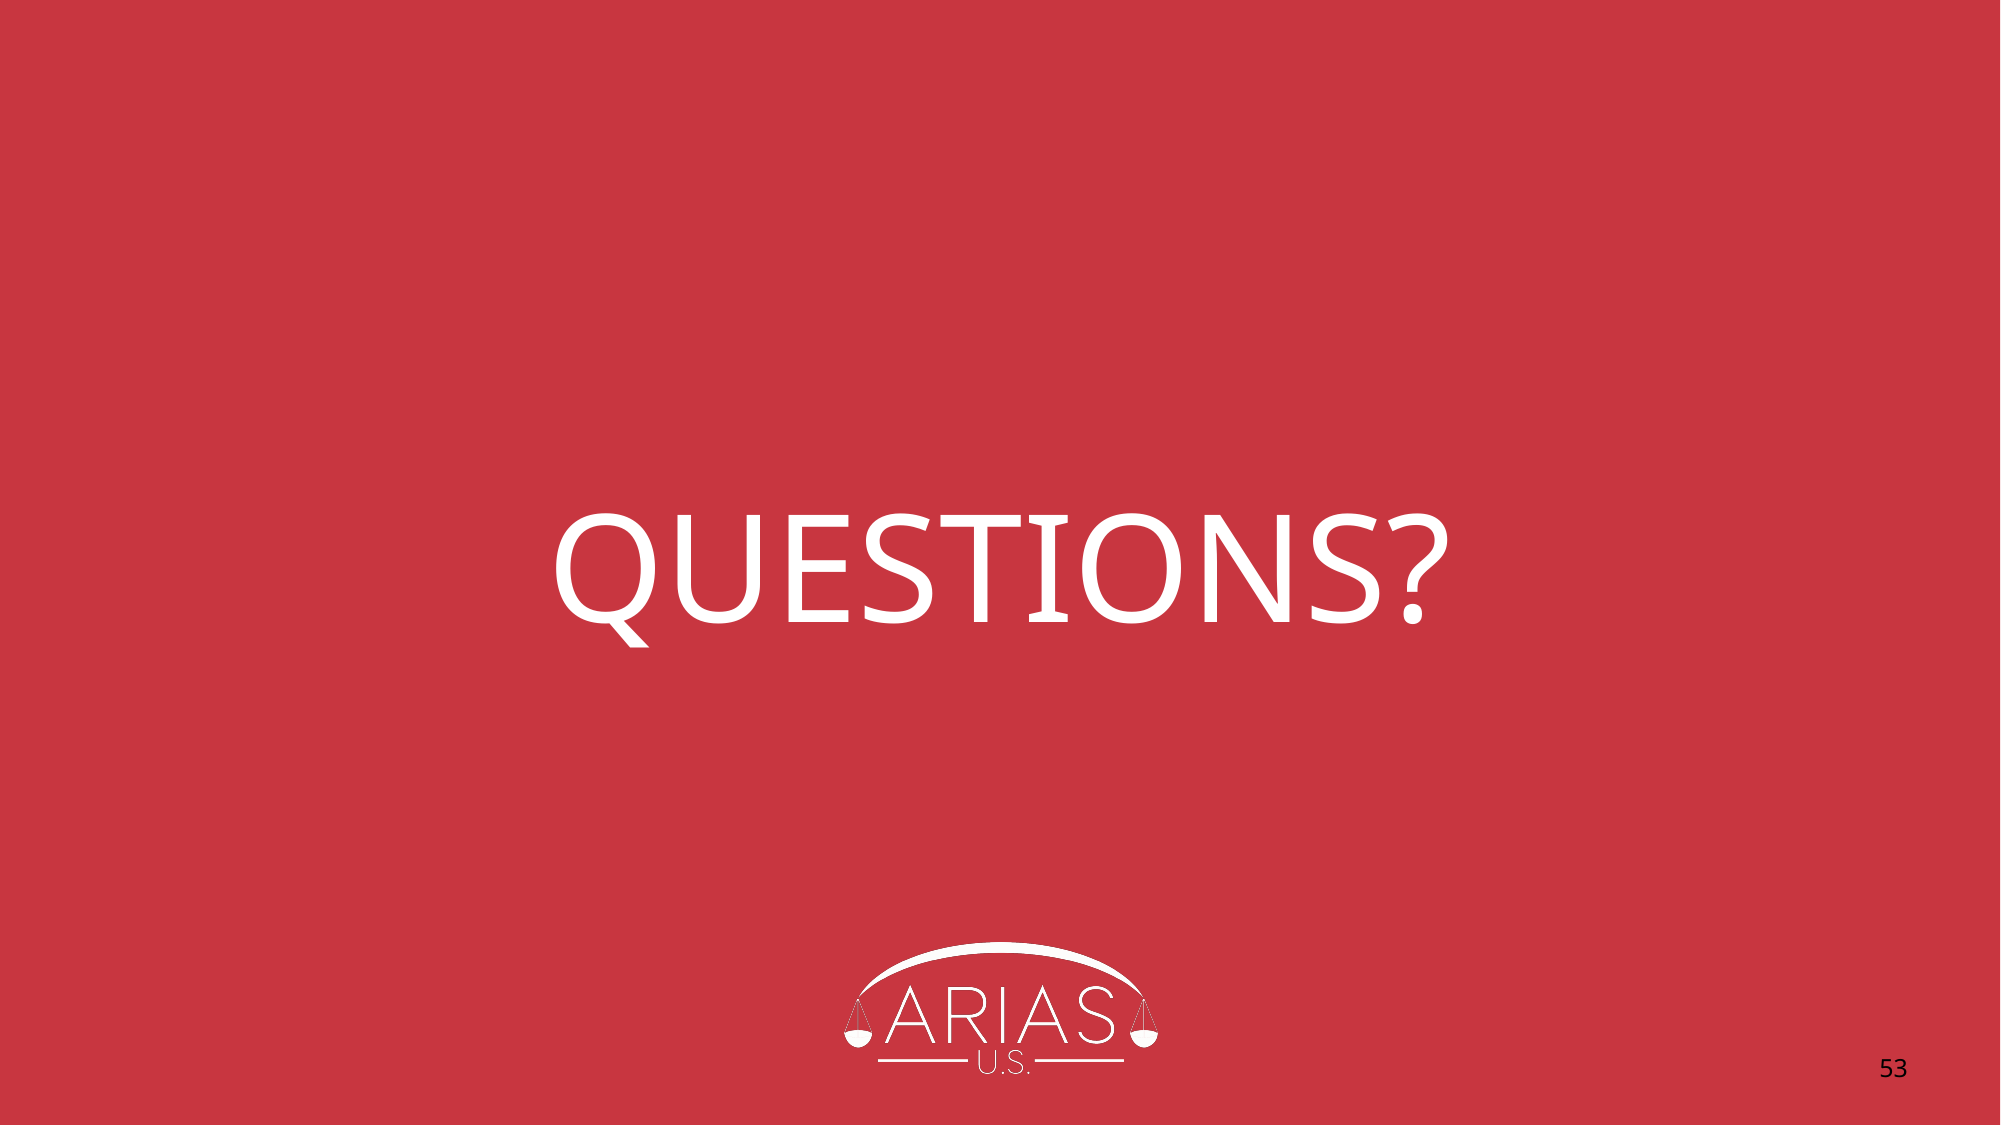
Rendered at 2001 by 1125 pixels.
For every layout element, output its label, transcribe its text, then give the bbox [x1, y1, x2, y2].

slide_number 53 [1869, 1046, 1916, 1092]
title QUESTIONS? [84, 243, 1916, 882]
picture [844, 942, 1158, 1074]
